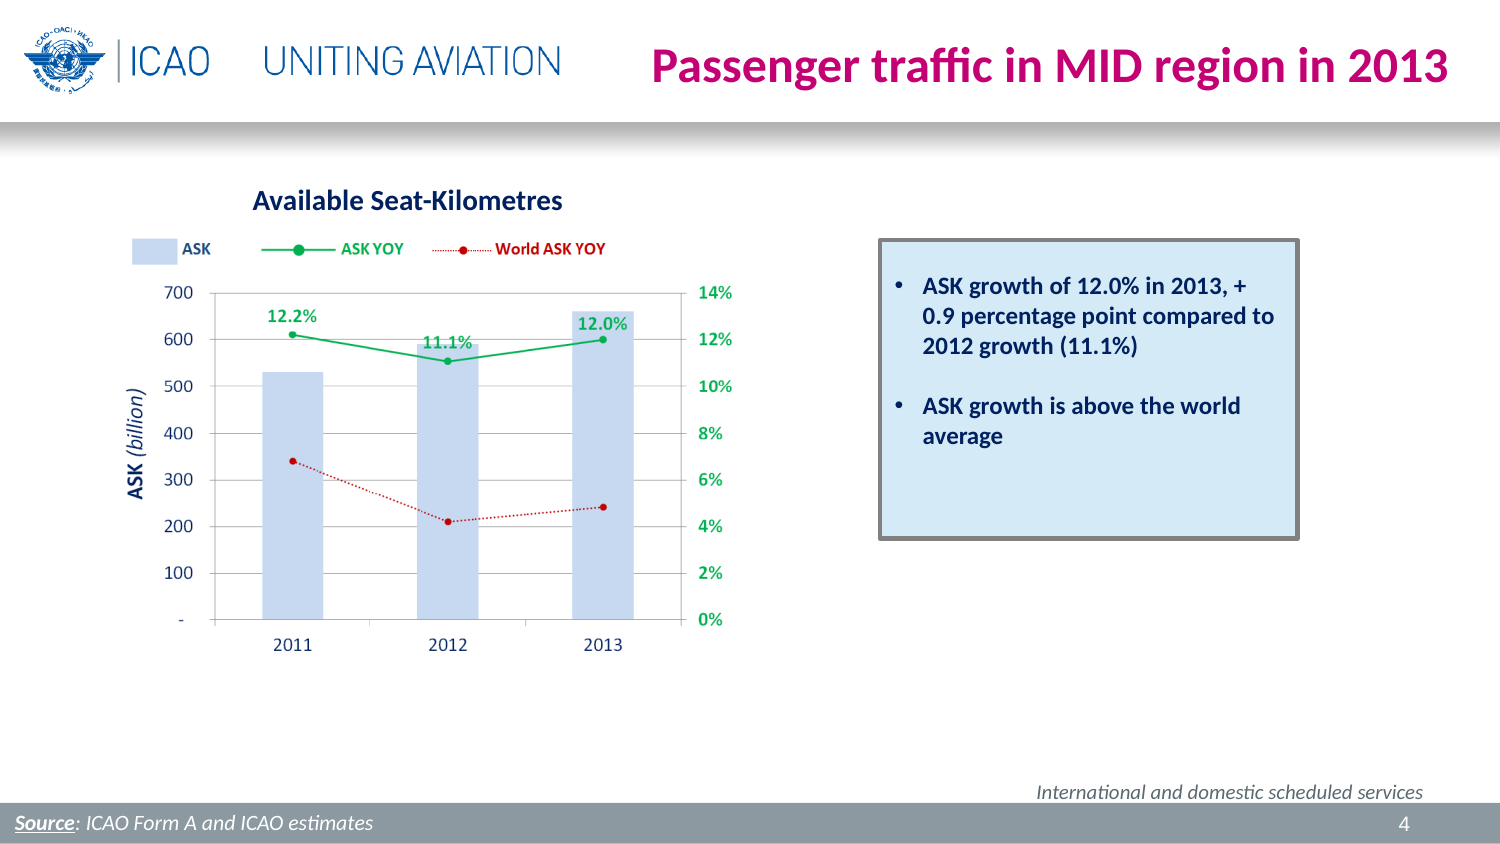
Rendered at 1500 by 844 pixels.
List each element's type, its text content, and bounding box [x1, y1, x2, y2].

text_box Passenger traffic in MID region in 2013 [584, 0, 1486, 126]
slide_number 4 [1074, 812, 1425, 844]
picture [0, 0, 1500, 161]
text_box International and domestic scheduled services [1021, 771, 1500, 812]
picture [108, 224, 737, 656]
text_box Available Seat-Kilometres [237, 173, 607, 222]
text_box Source: ICAO Form A and ICAO estimates [0, 800, 786, 842]
text_box ASK growth of 12.0% in 2013, + 0.9 percentage point compared to 2012 growth (11.1%) ASK growth is above the world average [878, 238, 1300, 541]
